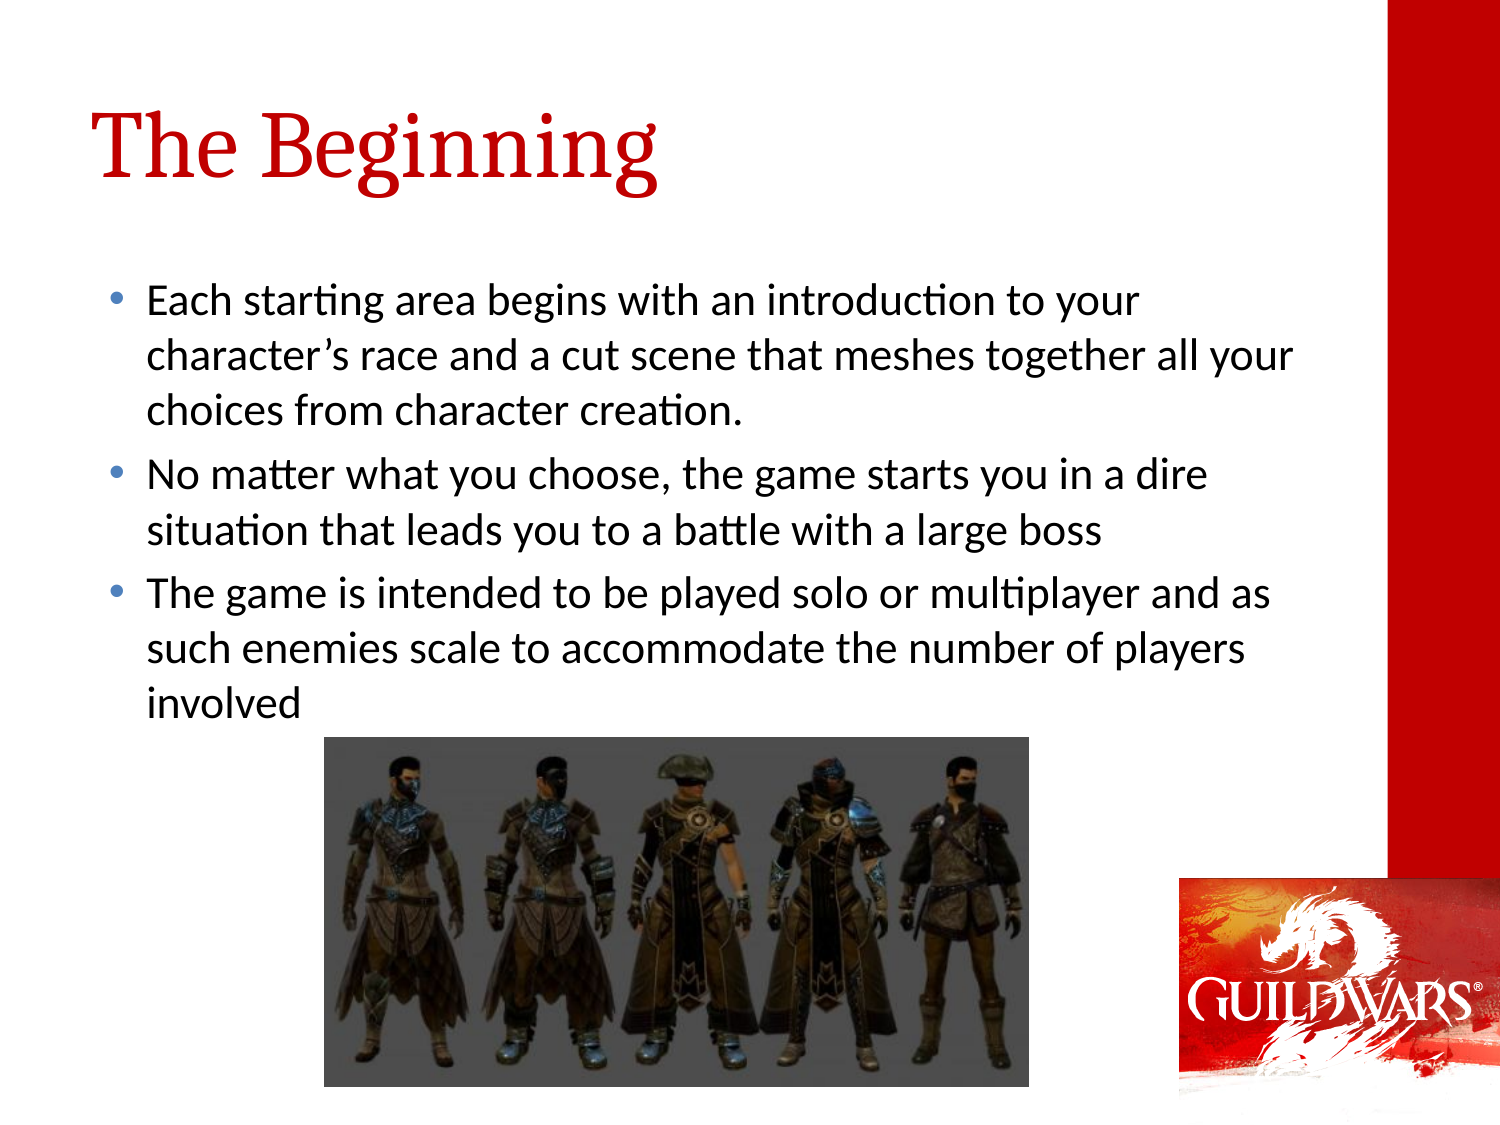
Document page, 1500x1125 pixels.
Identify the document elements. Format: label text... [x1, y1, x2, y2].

picture [1179, 877, 1500, 1125]
picture [324, 737, 1029, 1087]
list Each starting area begins with an introduction to your character’s race and a cut scene that meshes together all your choices from character creation. No matter what you choose, the game starts you in a dire situation that leads you to a battle with a large boss The game is intended to be played solo or multiplayer and as such enemies scale to accommodate the number of players involved [74, 262, 1326, 1051]
title The Beginning [75, 45, 1325, 233]
